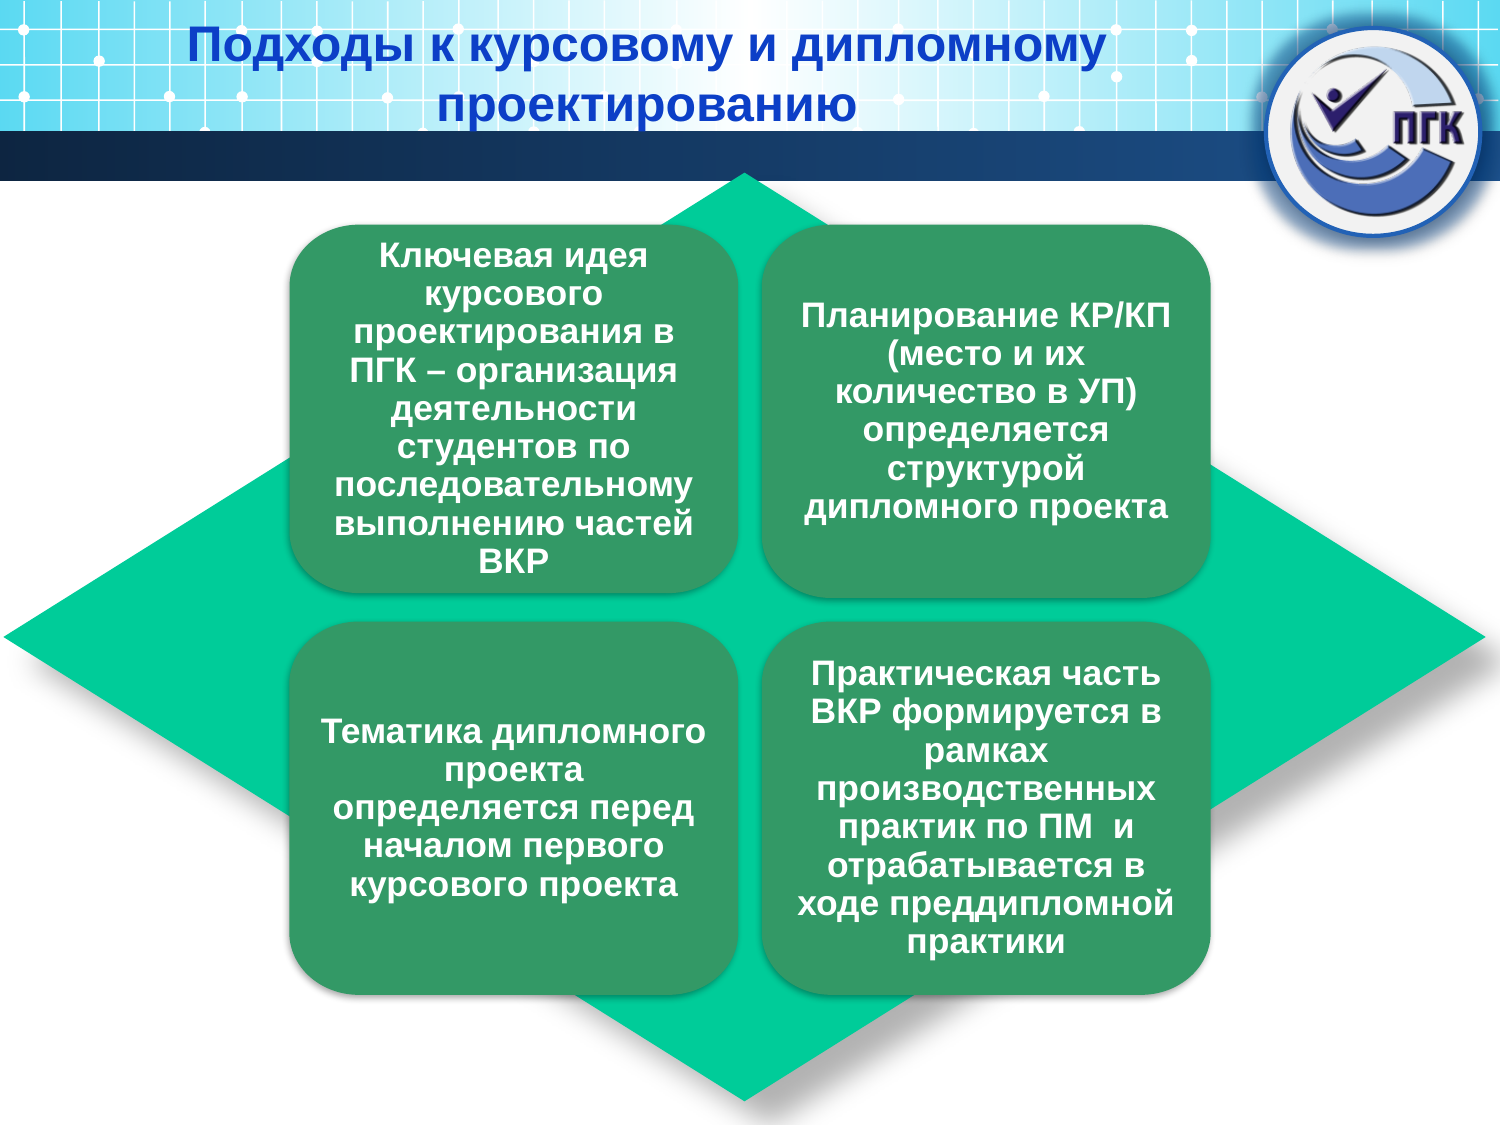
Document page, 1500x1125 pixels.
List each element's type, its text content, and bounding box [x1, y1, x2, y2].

text_box Планирование КР/КП (место и их количество в УП) определяется структурой дипломного проекта [761, 224, 1211, 598]
text_box Ключевая идея курсового проектирования в ПГК – организация деятельности студентов по последовательному выполнению частей ВКР [289, 224, 739, 594]
title Подходы к курсовому и дипломному проектированию [17, 16, 1277, 126]
text_box Тематика дипломного проекта определяется перед началом первого курсового проекта [289, 621, 739, 995]
text_box [3, 172, 1486, 1102]
picture [1285, 42, 1470, 221]
text_box Практическая часть ВКР формируется в рамках производственных практик по ПМ и отрабатывается в ходе преддипломной практики [761, 621, 1211, 995]
